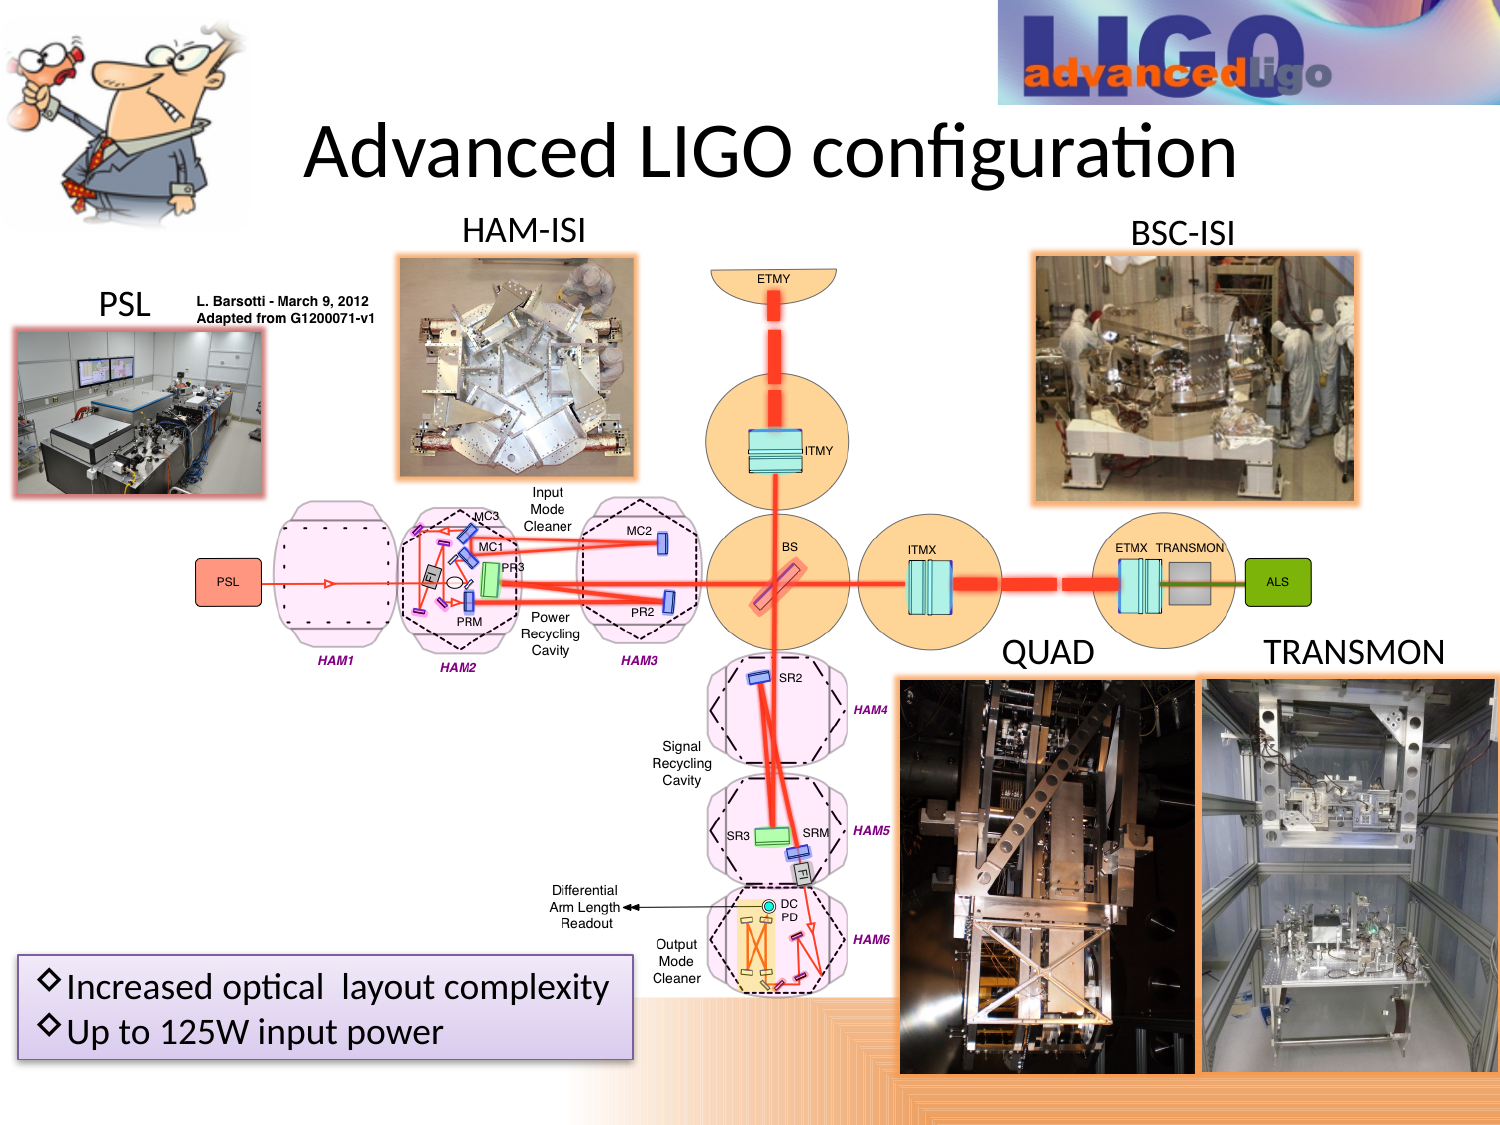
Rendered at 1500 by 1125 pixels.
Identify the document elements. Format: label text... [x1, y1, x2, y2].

picture [30, 46, 221, 203]
text_box BSC-ISI [1115, 200, 1293, 247]
text_box HAM-ISI [447, 197, 624, 249]
text_box TRANSMON [1325, 619, 1500, 680]
text_box PSL [84, 271, 179, 330]
picture [997, 0, 1500, 105]
picture [17, 256, 1498, 1074]
title Advanced LIGO configuration [97, 51, 1448, 240]
text_box Increased optical layout complexity Up to 125W input power [17, 954, 634, 1060]
